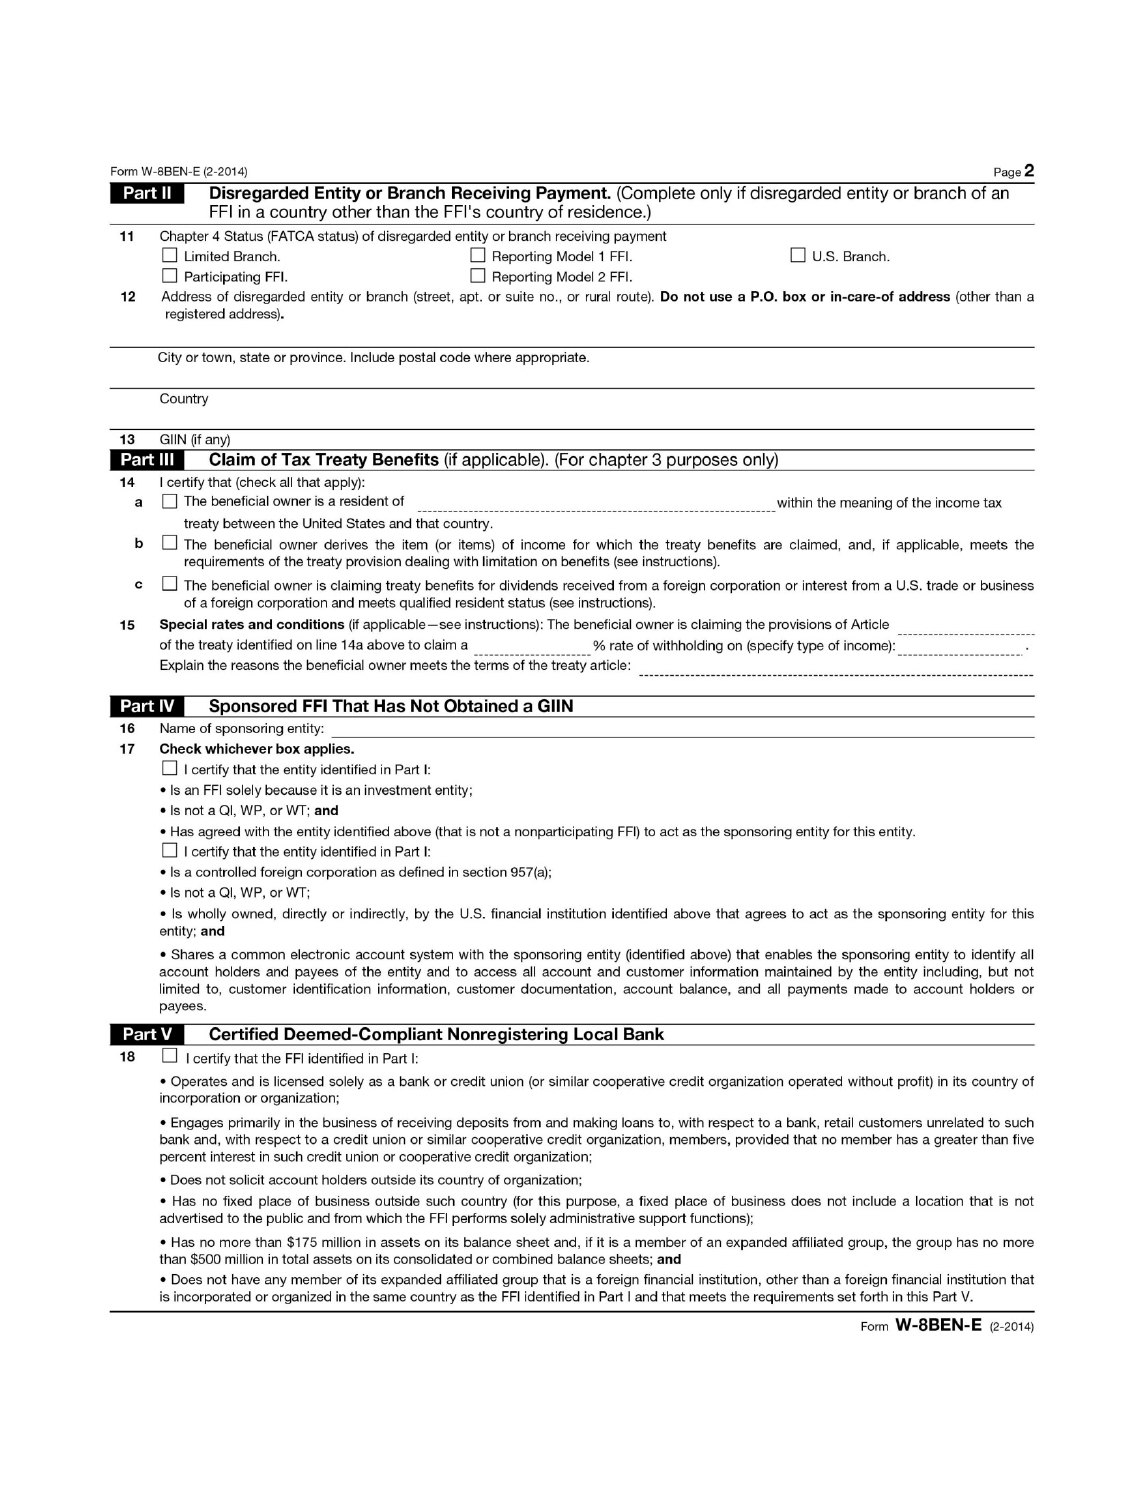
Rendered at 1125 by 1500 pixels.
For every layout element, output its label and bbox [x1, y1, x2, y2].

picture [66, 48, 1059, 1452]
